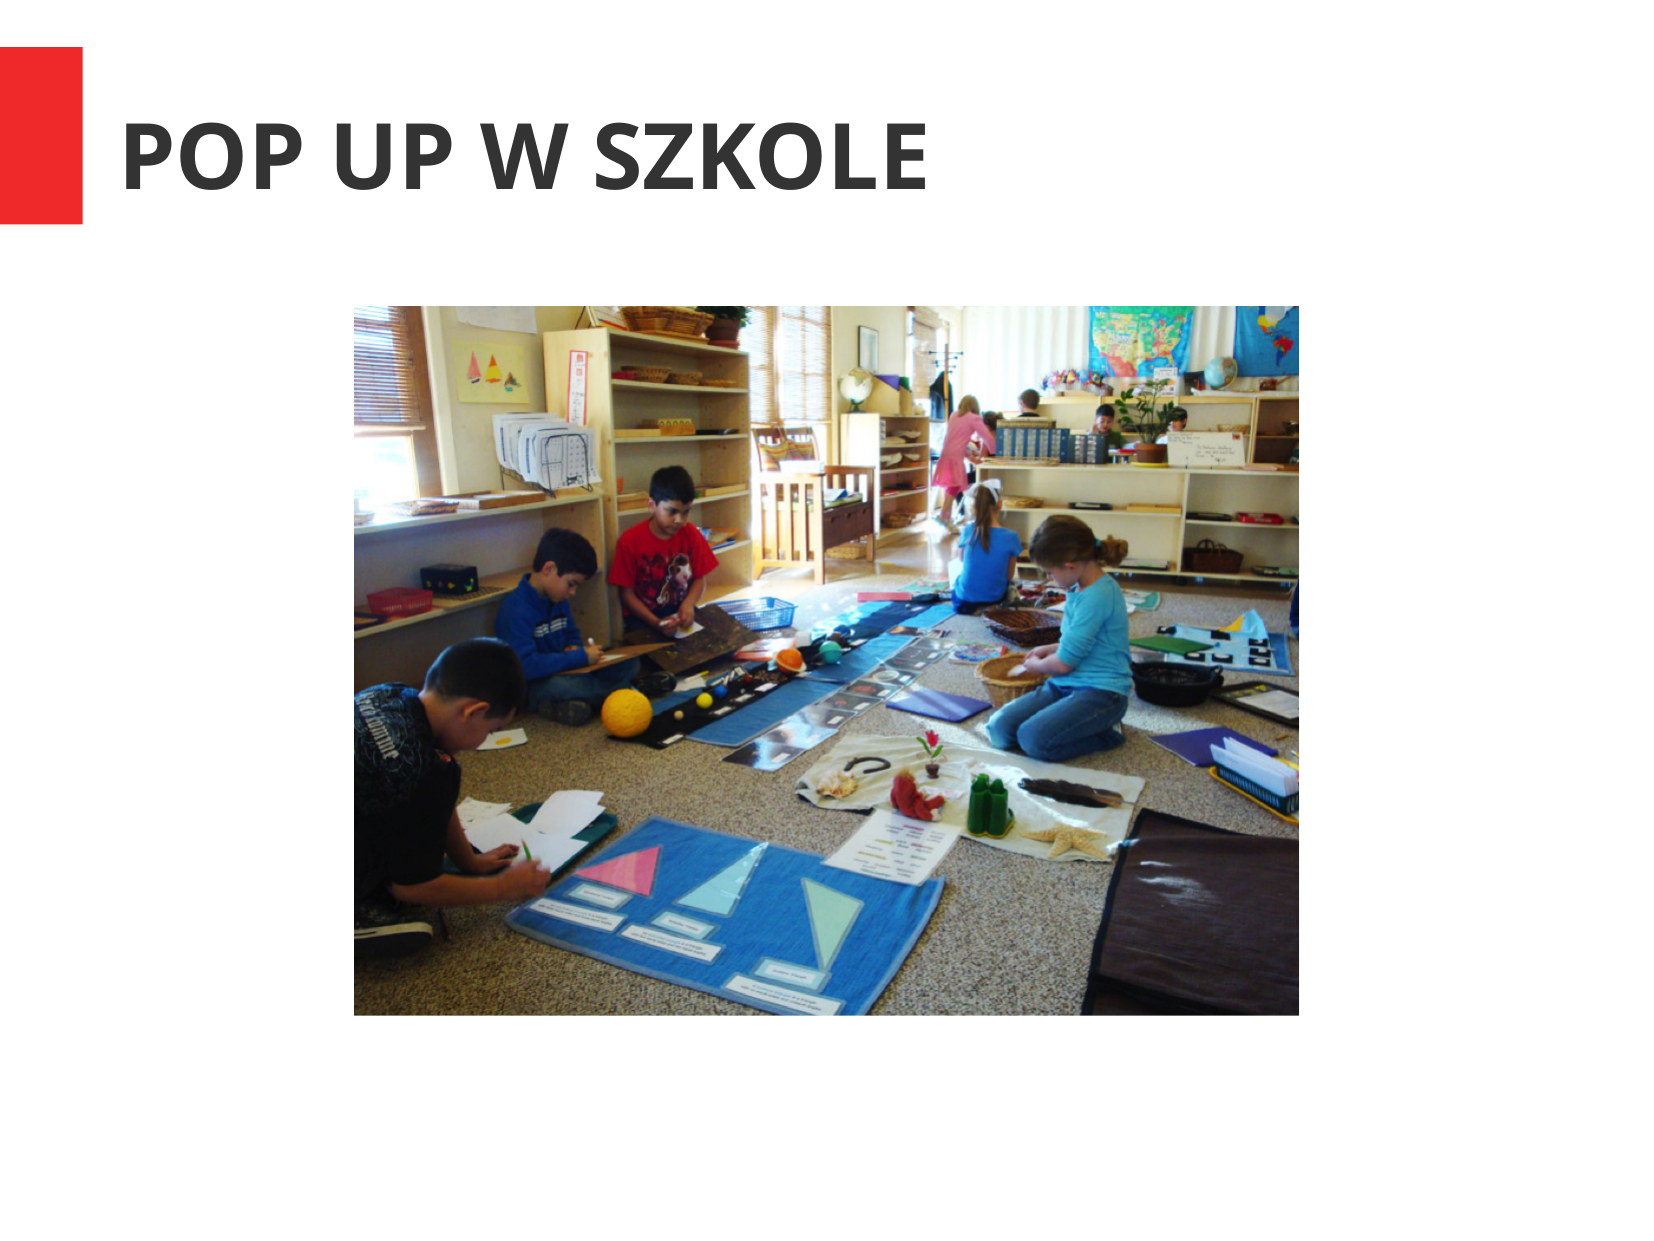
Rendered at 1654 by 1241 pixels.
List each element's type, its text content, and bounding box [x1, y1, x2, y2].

picture [354, 306, 1300, 1016]
text_box POP UP W SZKOLE [118, 49, 1571, 257]
